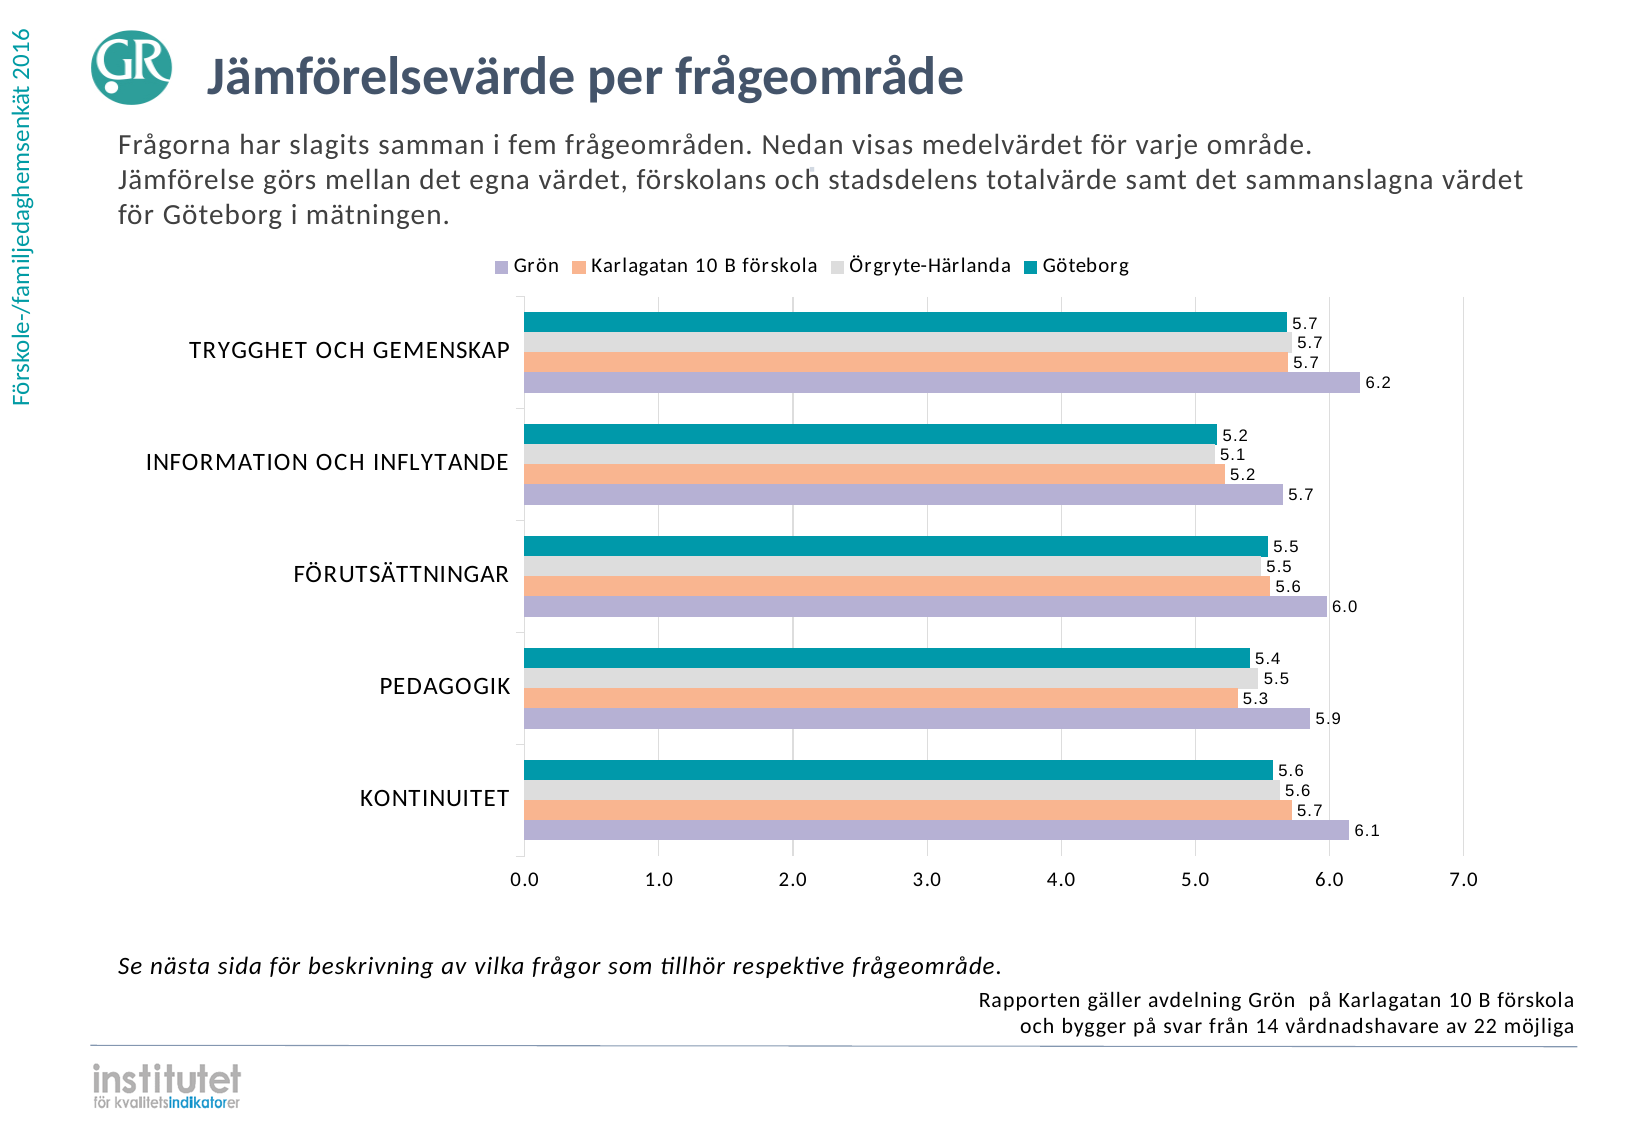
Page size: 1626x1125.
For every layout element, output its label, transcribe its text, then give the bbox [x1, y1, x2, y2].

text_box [118, 240, 1506, 905]
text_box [118, 1047, 1506, 1052]
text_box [207, 40, 1460, 126]
text_box Frågorna har slagits samman i fem frågeområden. Nedan visas medelvärdet för varje område. Jämförelse görs mellan det egna värdet, förskolans och stadsdelens totalvärde samt det sammanslagna värdet för Göteborg i mätningen. [118, 125, 1537, 277]
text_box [118, 153, 1506, 213]
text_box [17, 1043, 1578, 1109]
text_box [118, 905, 1506, 1045]
